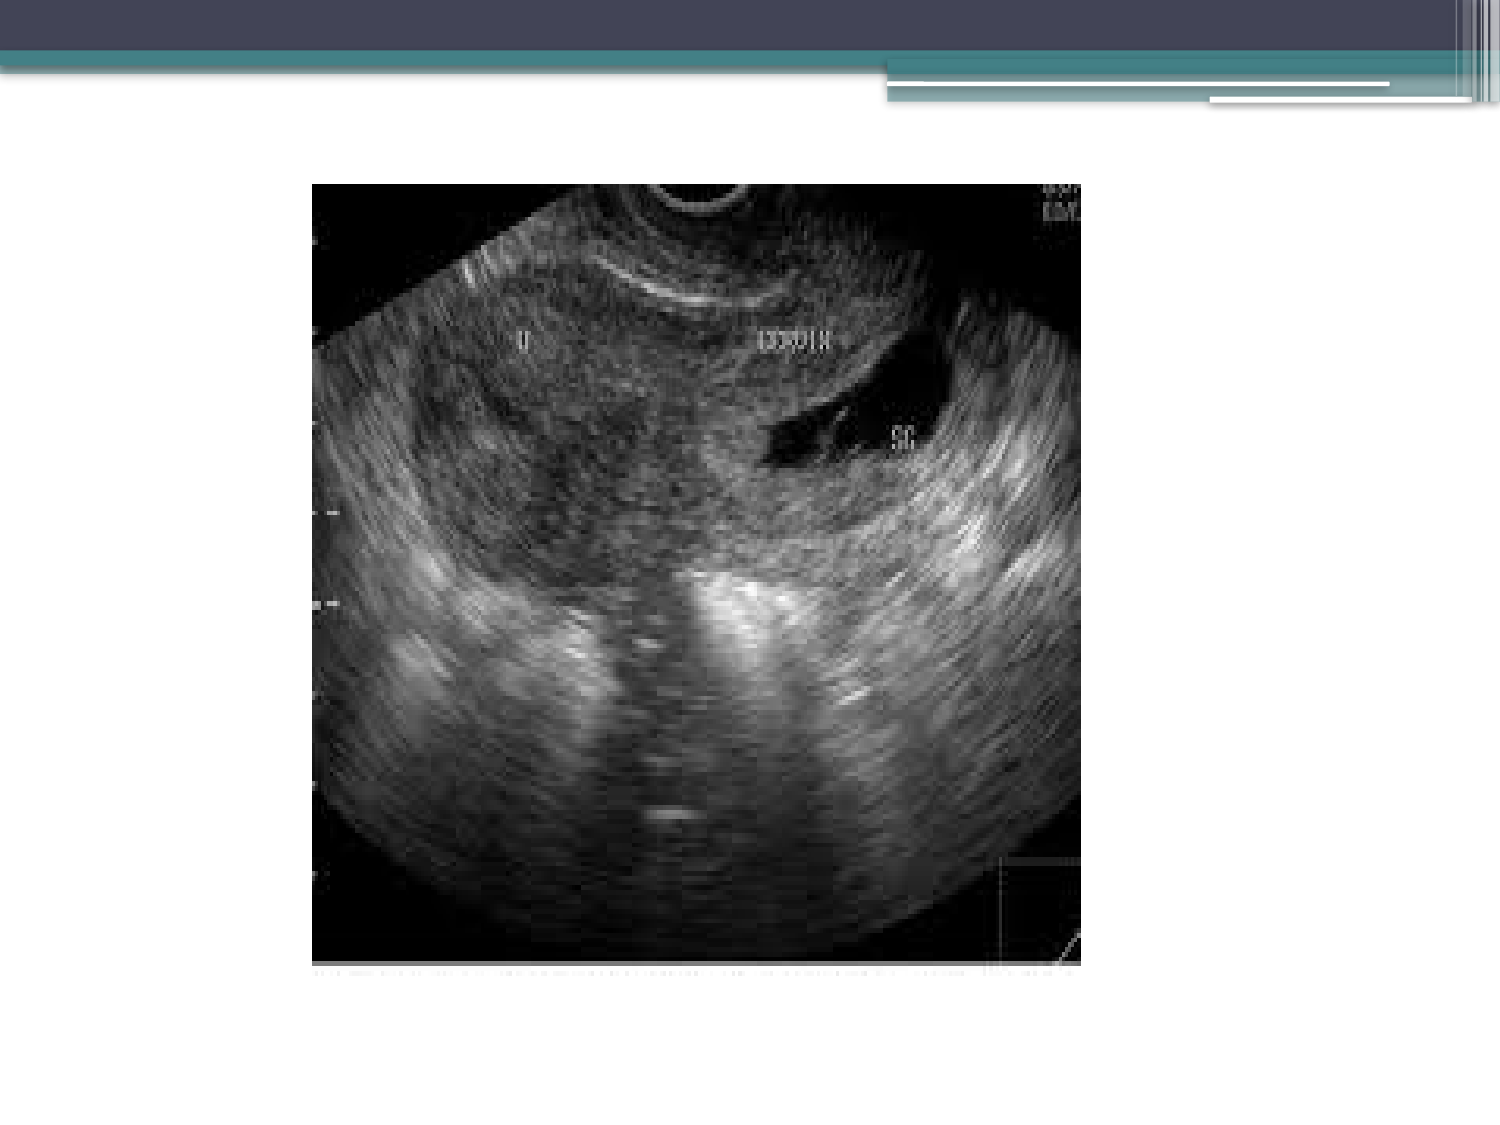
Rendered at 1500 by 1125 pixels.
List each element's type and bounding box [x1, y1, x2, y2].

picture [312, 184, 1081, 977]
